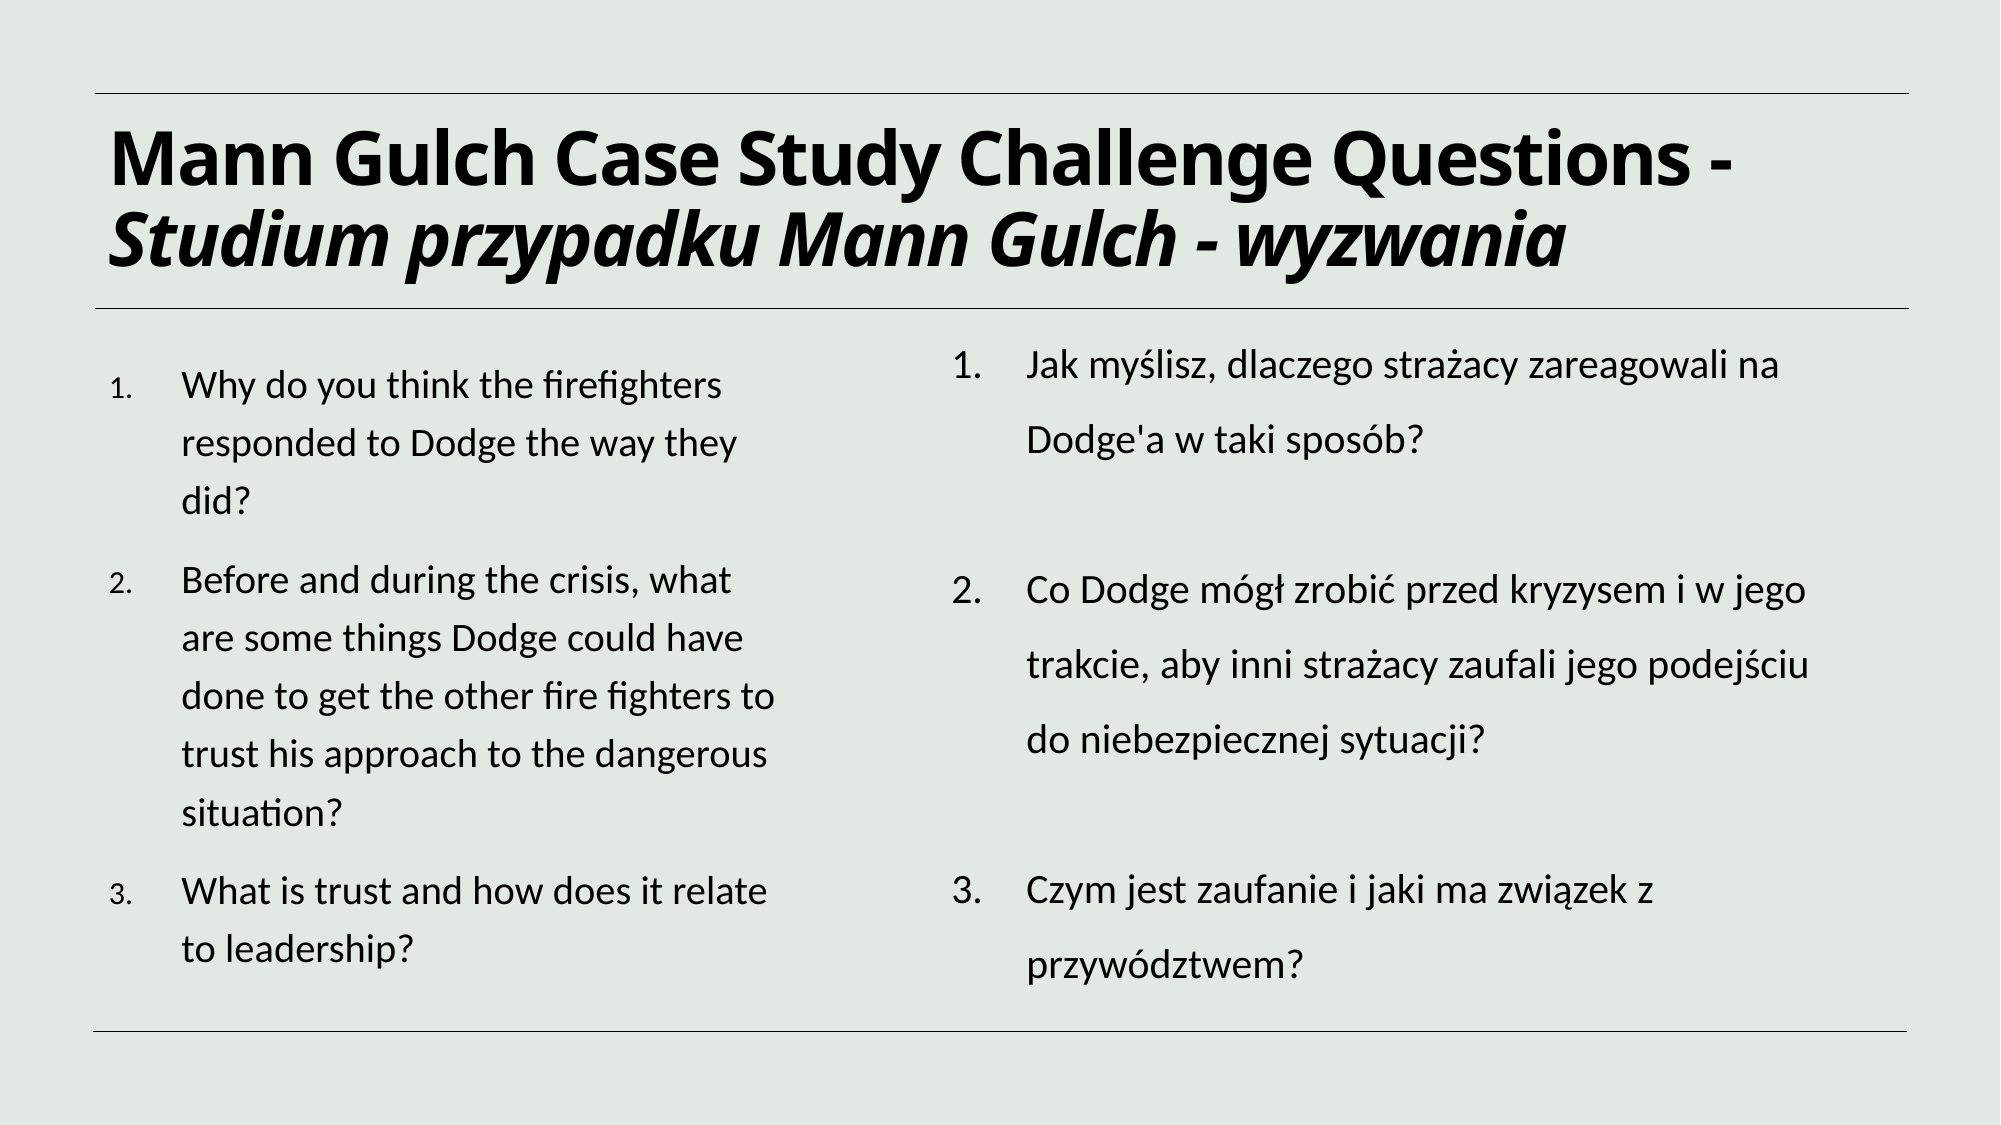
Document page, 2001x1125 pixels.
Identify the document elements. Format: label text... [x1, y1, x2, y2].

title Mann Gulch Case Study Challenge Questions - Studium przypadku Mann Gulch - wyzwania [93, 113, 1907, 291]
text_box Jak myślisz, dlaczego strażacy zareagowali na Dodge'a w taki sposób? Co Dodge mógł zrobić przed kryzysem i w jego trakcie, aby inni strażacy zaufali jego podejściu do niebezpiecznej sytuacji? Czym jest zaufanie i jaki ma związek z przywództwem? [936, 304, 1851, 994]
list Why do you think the firefighters responded to Dodge the way they did? Before and during the crisis, what are some things Dodge could have done to get the other fire fighters to trust his approach to the dangerous situation? What is trust and how does it relate to leadership? [93, 340, 798, 983]
